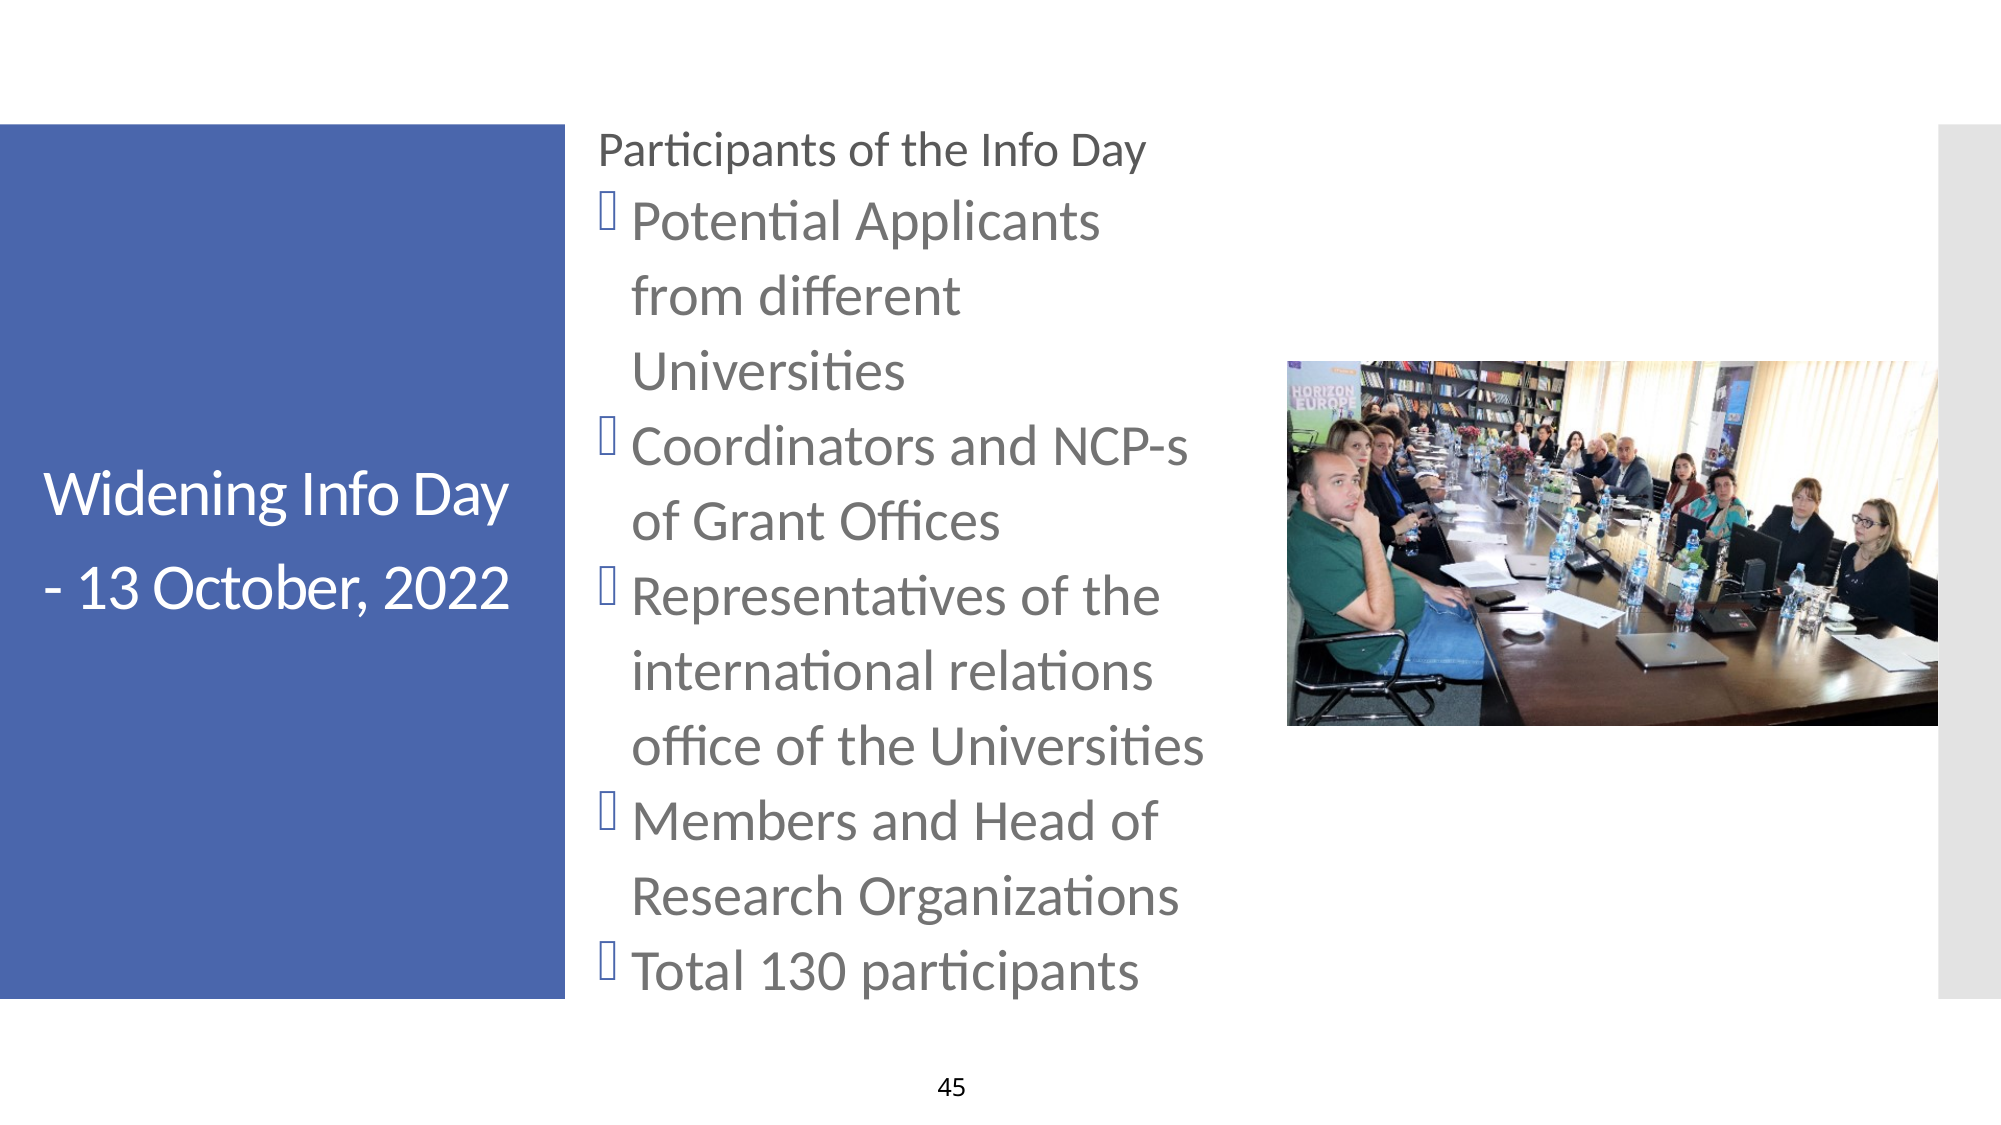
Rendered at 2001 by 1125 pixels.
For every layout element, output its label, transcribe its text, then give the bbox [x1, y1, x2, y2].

picture [1287, 361, 1938, 726]
list Participants of the Info Day Potential Applicants from different Universities Coordinators and NCP-s of Grant Offices Representatives of the international relations office of the Universities Members and Head of Research Organizations Total 130 participants [582, 76, 1233, 1049]
text_box 45 [933, 1067, 1065, 1111]
title Widening Info Day - 13 October, 2022 [28, 380, 529, 676]
